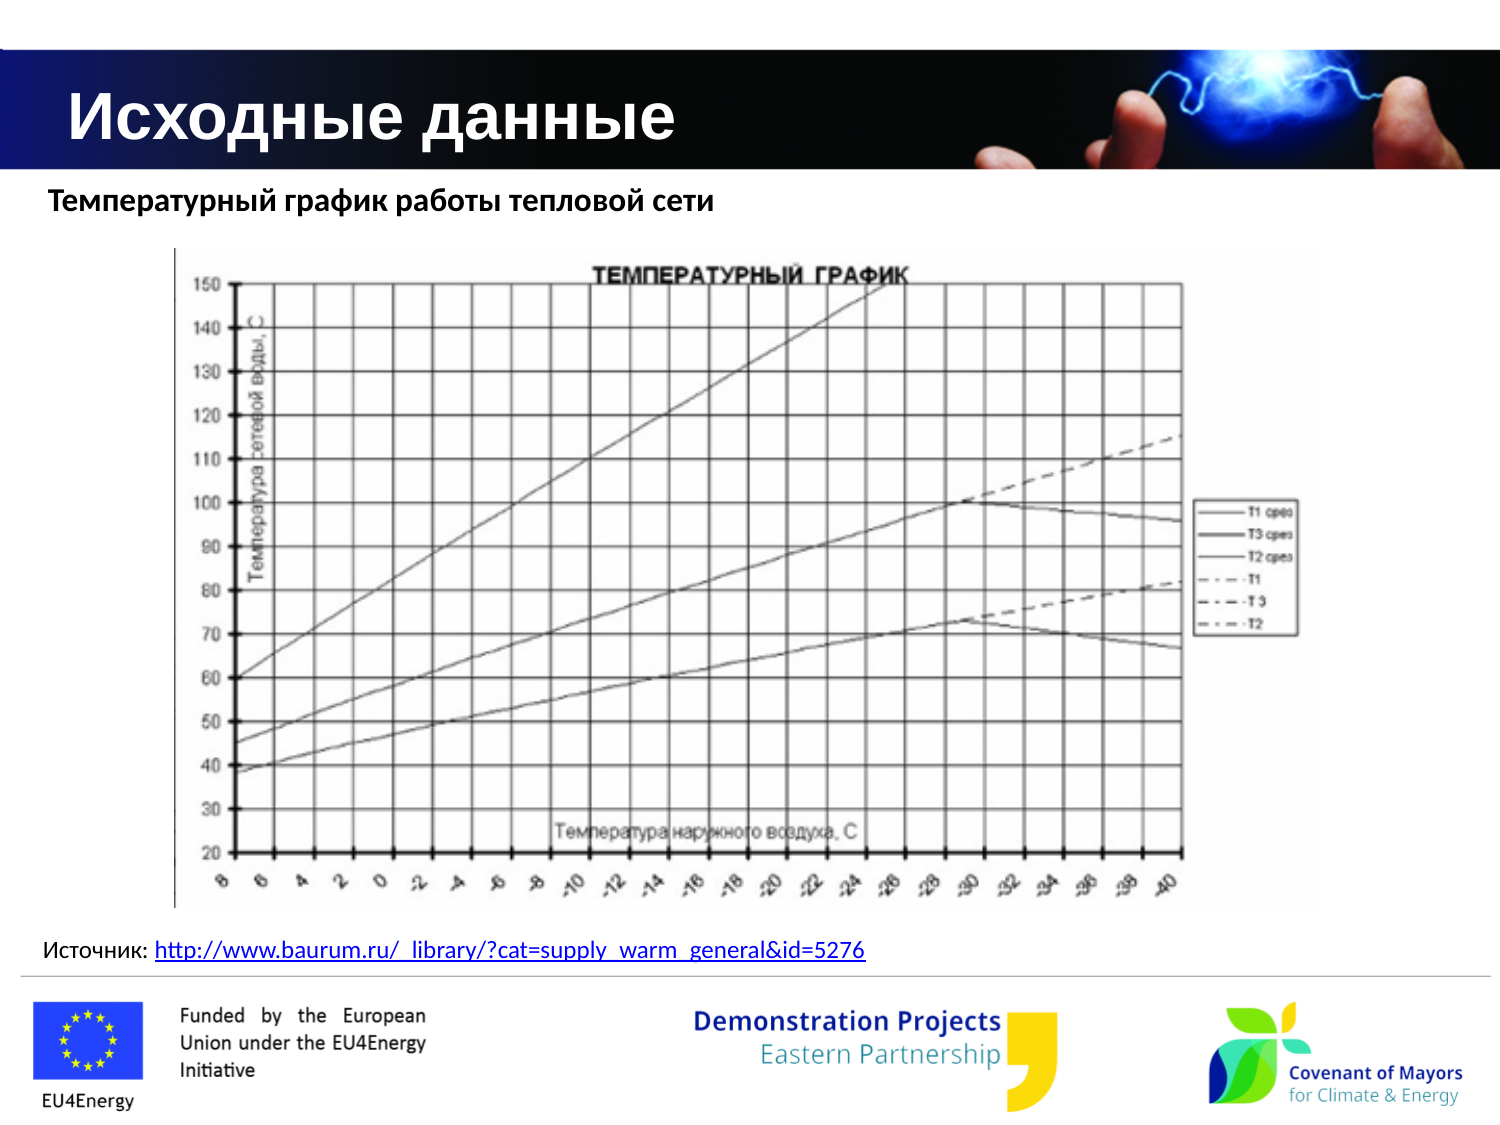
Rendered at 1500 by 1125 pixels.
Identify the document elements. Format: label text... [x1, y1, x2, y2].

text_box Источник: http://www.baurum.ru/_library/?cat=supply_warm_general&id=5276 [28, 926, 887, 971]
text_box Температурный график работы тепловой сети [33, 171, 1467, 226]
title Исходные данные [53, 65, 1270, 149]
picture [0, 0, 1500, 1125]
